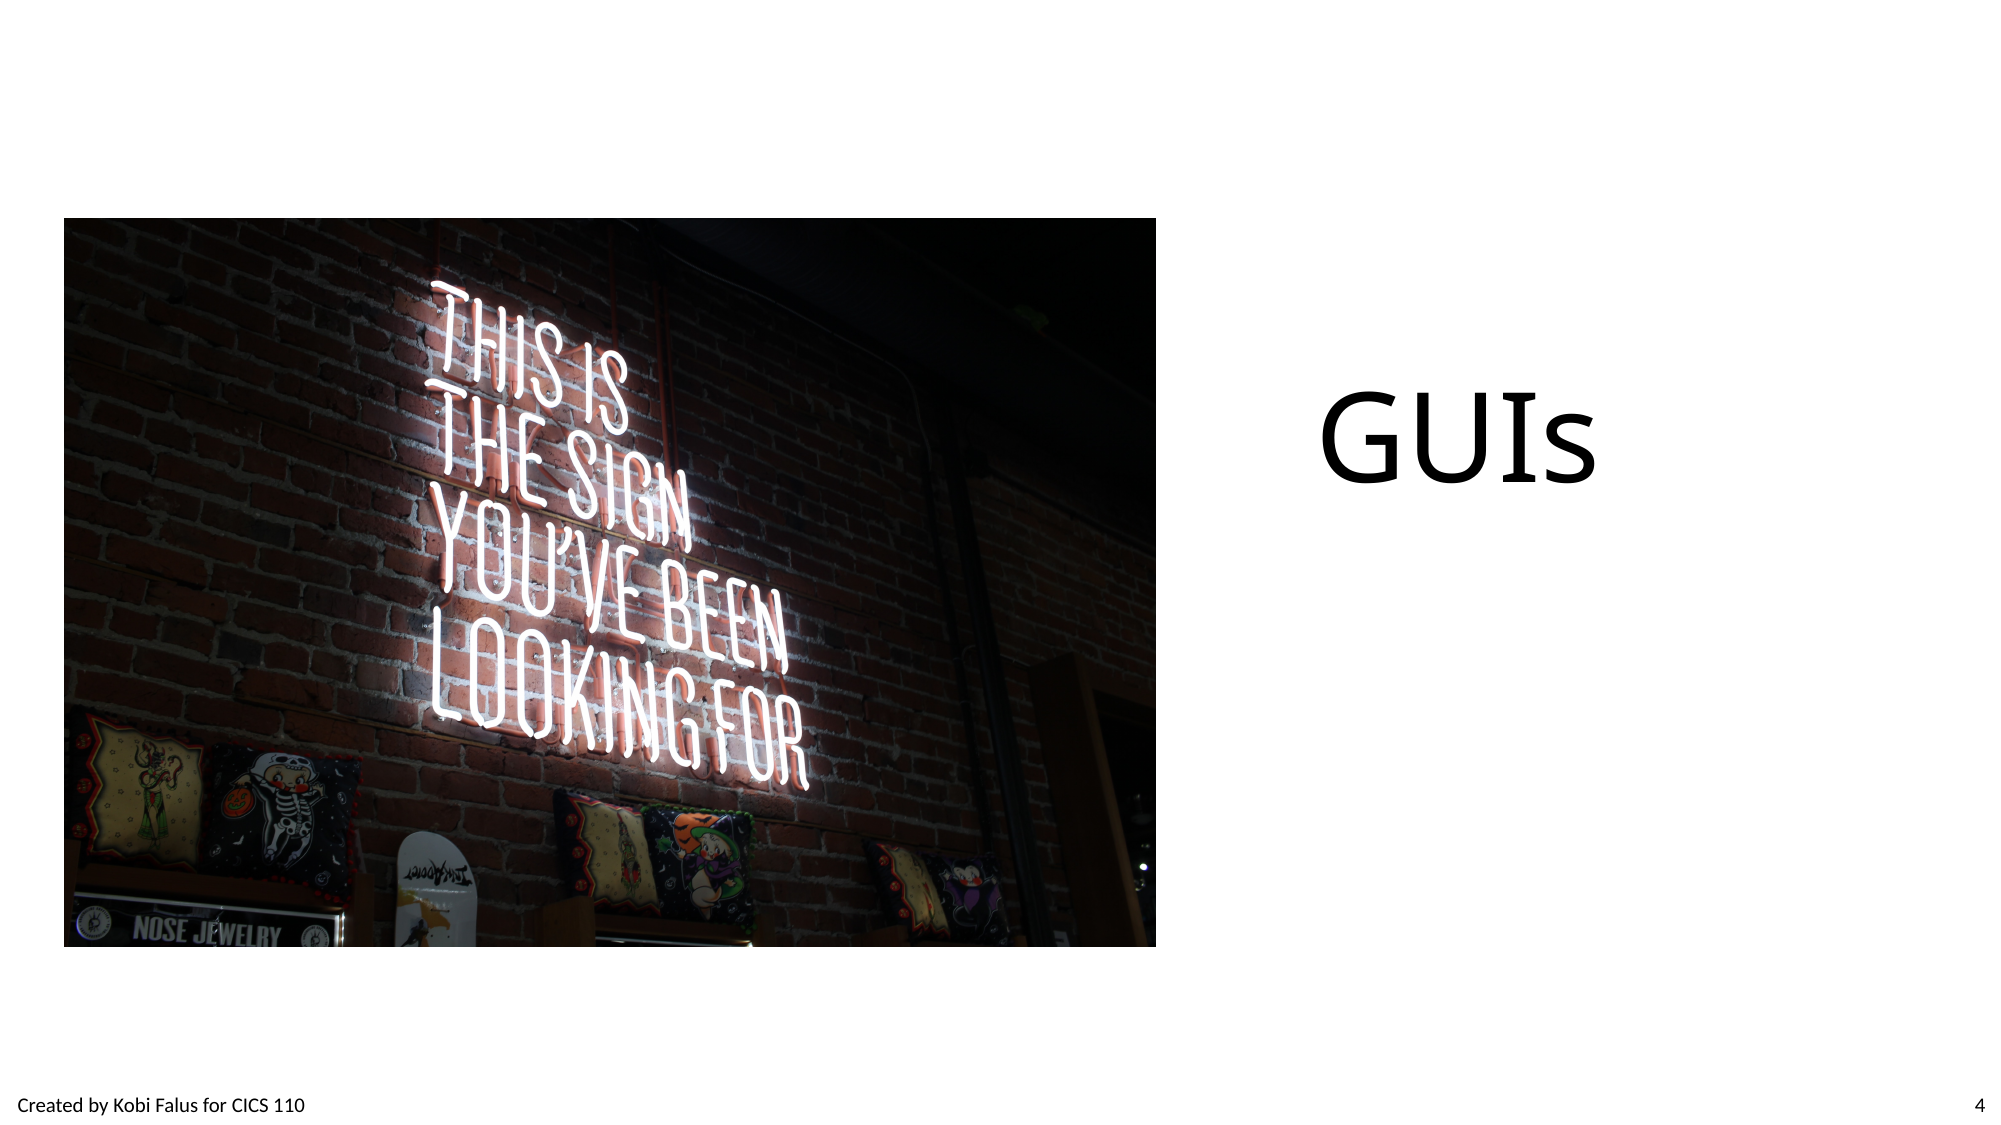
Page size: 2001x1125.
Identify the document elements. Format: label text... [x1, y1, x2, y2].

picture [64, 218, 1156, 947]
title GUIs [1300, 218, 1884, 518]
